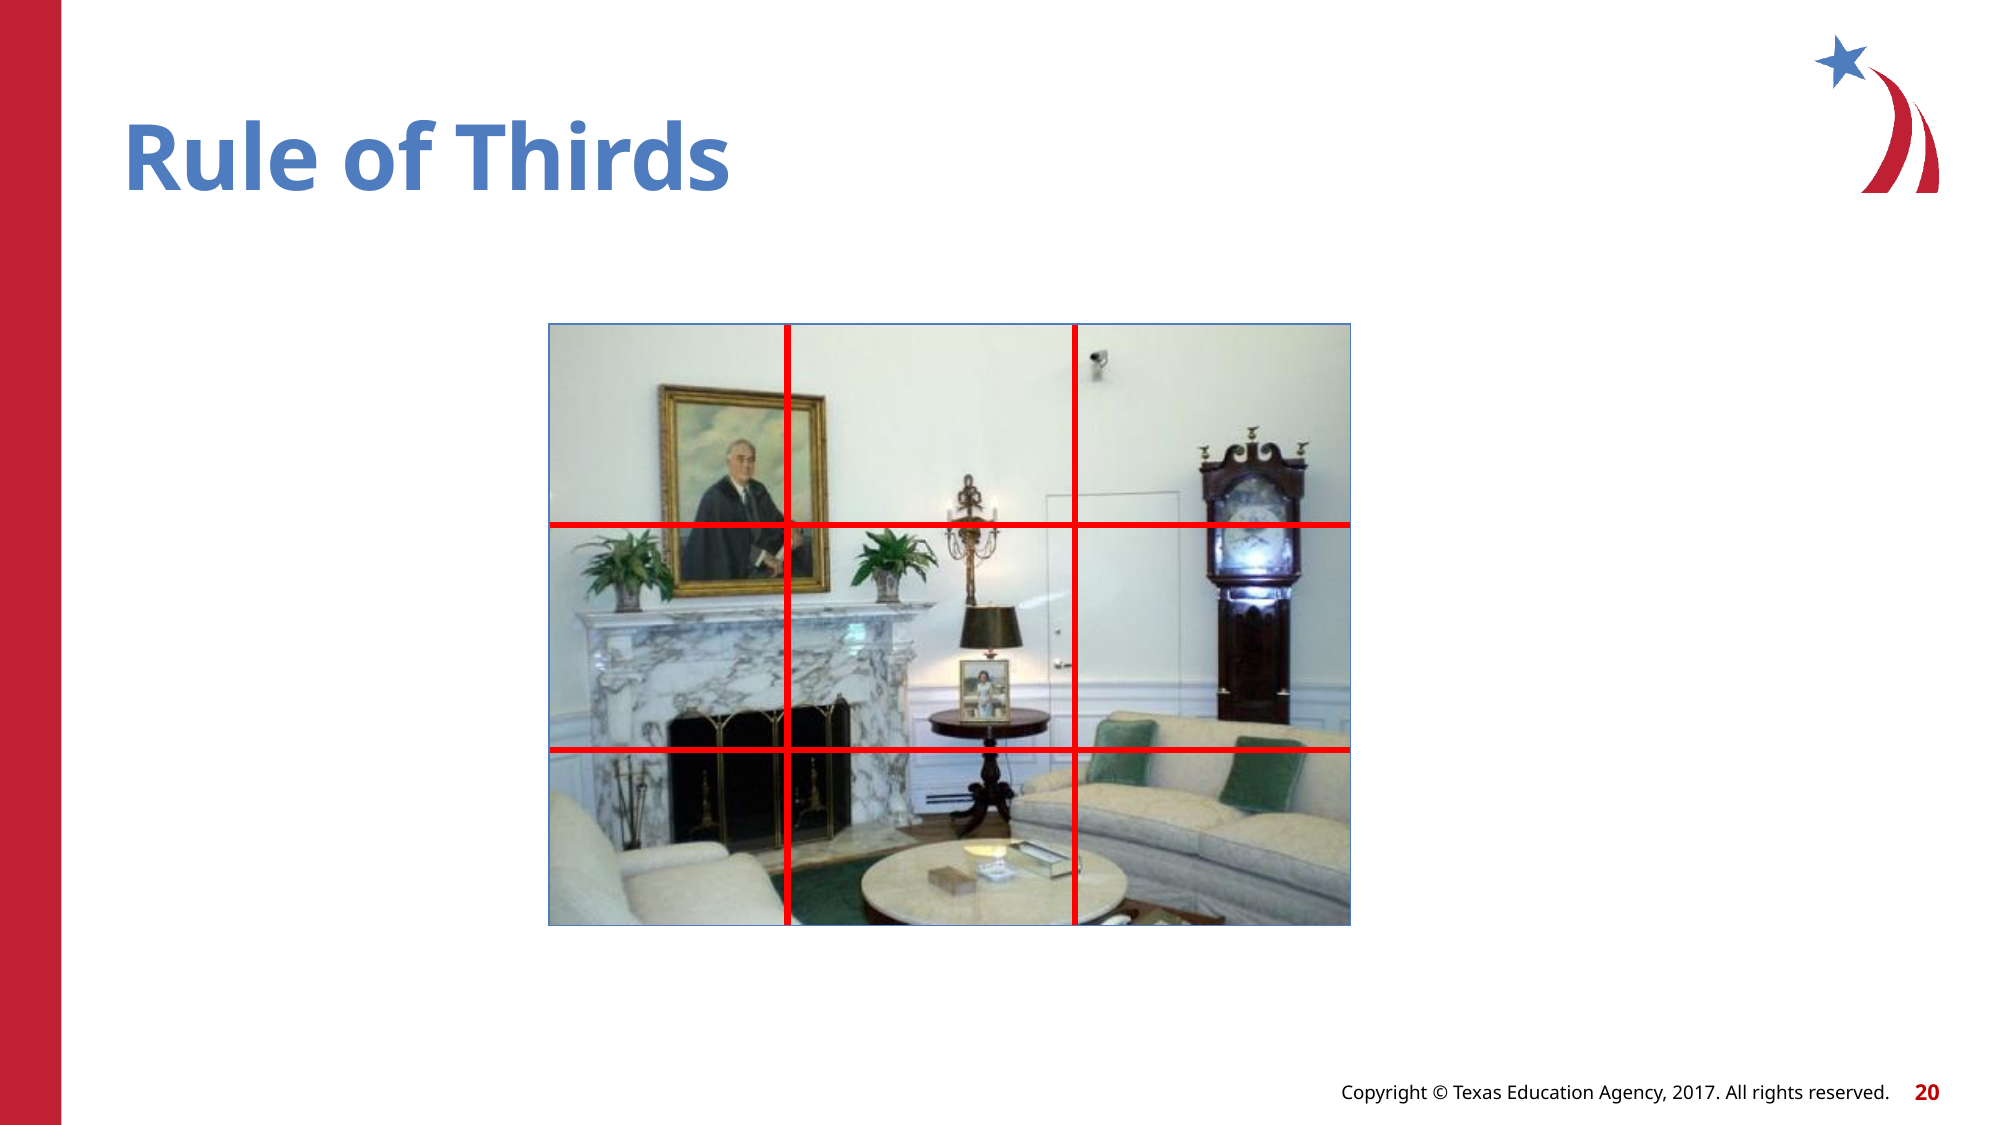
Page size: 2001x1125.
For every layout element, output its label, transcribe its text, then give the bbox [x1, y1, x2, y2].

picture [549, 626, 1350, 749]
picture [549, 526, 1350, 624]
picture [549, 751, 1350, 925]
picture [549, 324, 1350, 524]
picture [1814, 34, 1939, 193]
title Rule of Thirds [121, 66, 1772, 211]
